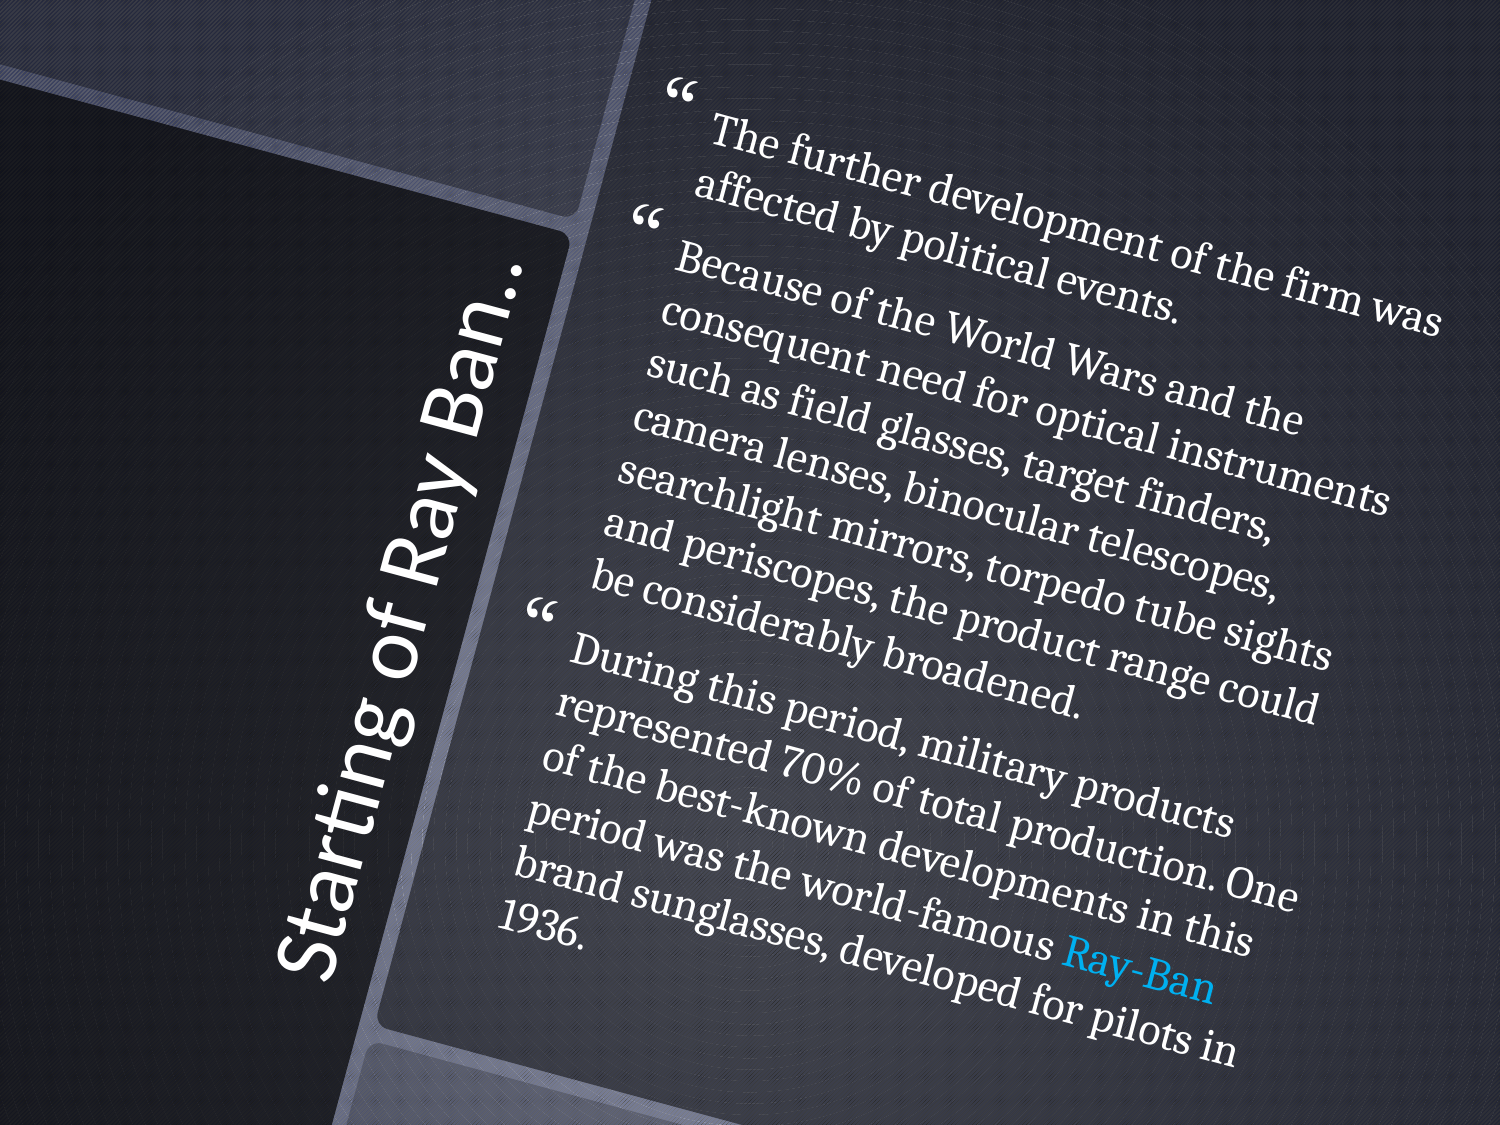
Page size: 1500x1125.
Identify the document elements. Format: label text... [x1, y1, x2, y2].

title Starting of Ray Ban.. [69, 181, 554, 1056]
list The further development of the firm was affected by political events. Because of the World Wars and the consequent need for optical instruments such as field glasses, target finders, camera lenses, binocular telescopes, searchlight mirrors, torpedo tube sights and periscopes, the product range could be considerably broadened. During this period, military products represented 70% of total production. One of the best-known developments in this period was the world-famous Ray-Ban brand sunglasses, developed for pilots in 1936. [407, 21, 1500, 1125]
